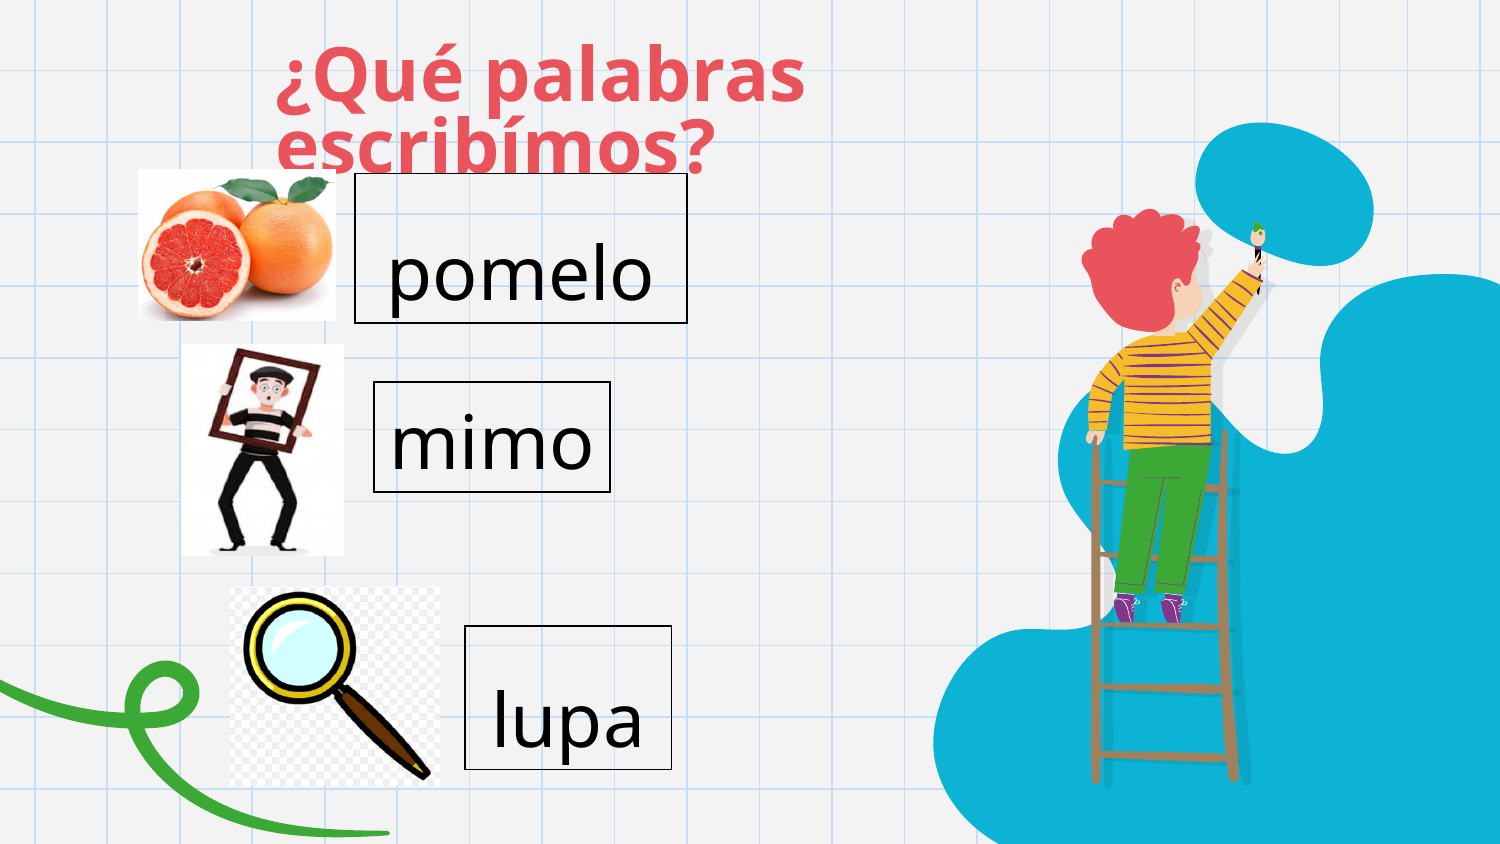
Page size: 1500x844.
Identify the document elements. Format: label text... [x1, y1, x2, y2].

picture [137, 169, 336, 321]
title ¿Qué palabras escribímos? [260, 28, 1143, 142]
picture [181, 344, 345, 556]
table_header lupa [466, 627, 671, 769]
picture [230, 586, 440, 787]
table_header pomelo [356, 174, 686, 322]
table_header mimo [375, 383, 609, 491]
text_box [1080, 208, 1277, 789]
